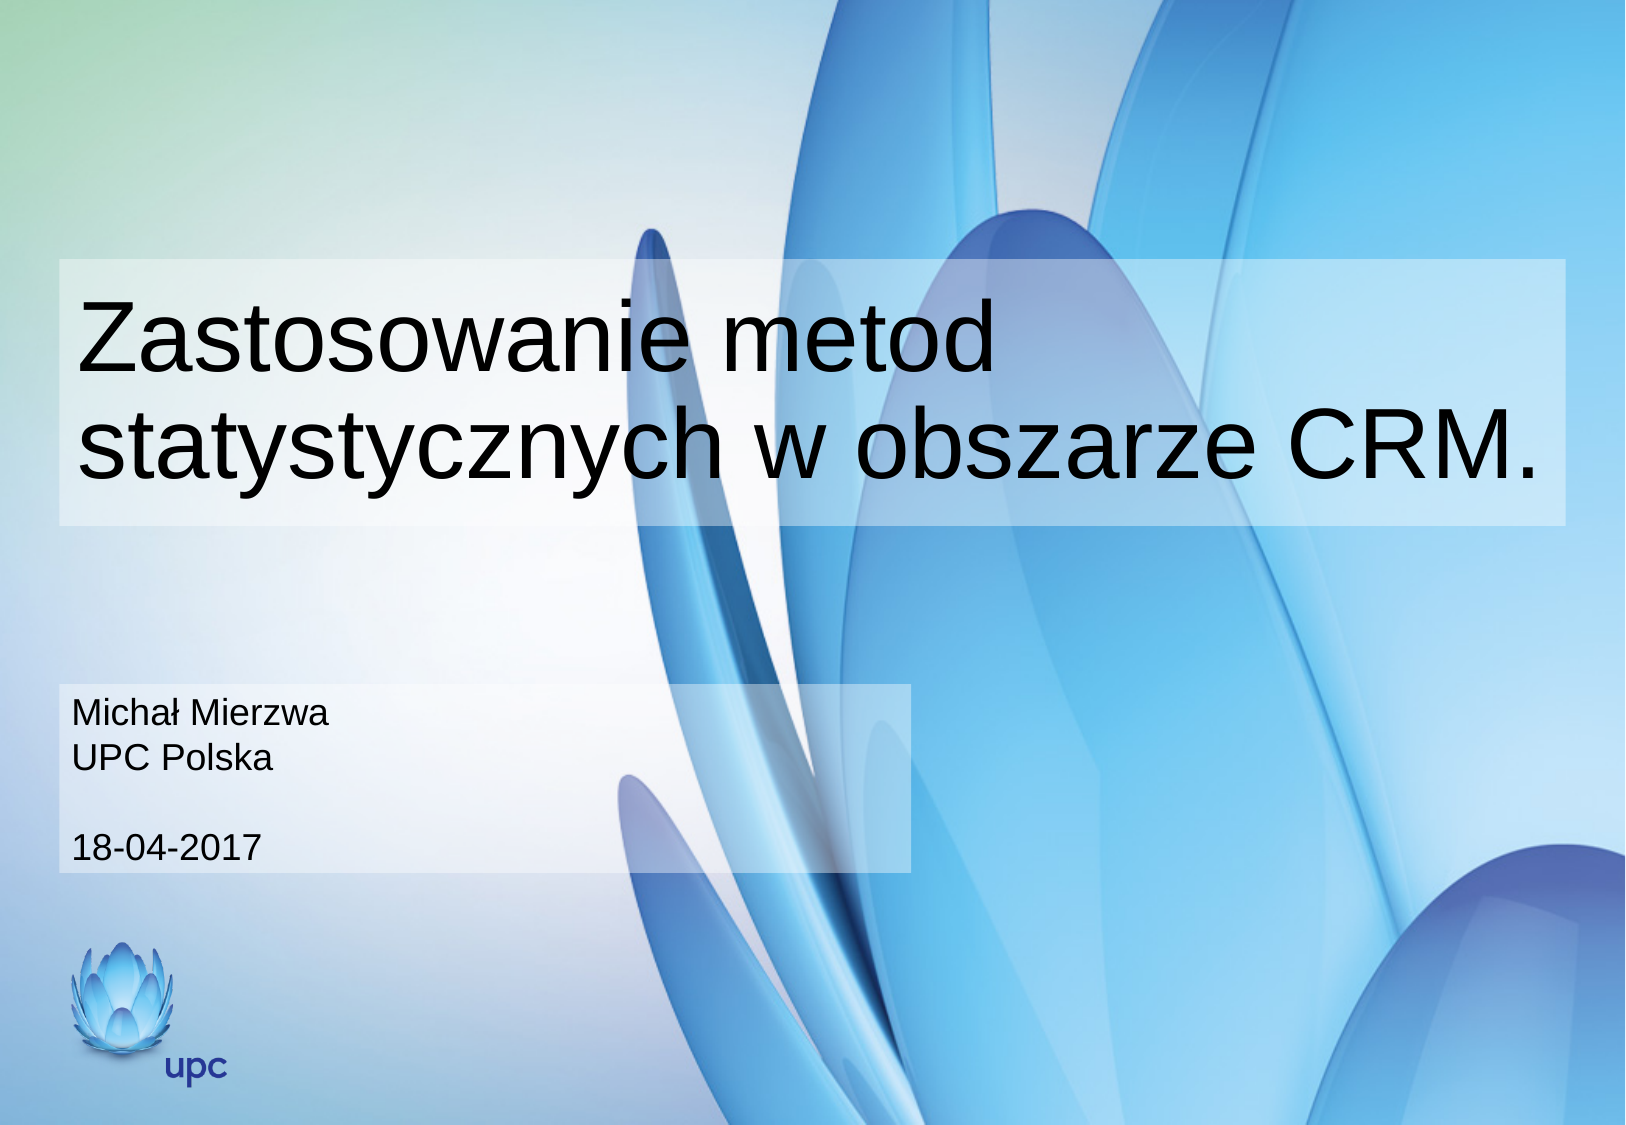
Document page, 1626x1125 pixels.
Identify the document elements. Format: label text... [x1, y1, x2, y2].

title Zastosowanie metod statystycznych w obszarze CRM. [59, 259, 1566, 526]
list Michał Mierzwa UPC Polska 18-04-2017 [59, 684, 912, 873]
picture [0, 0, 1626, 1125]
